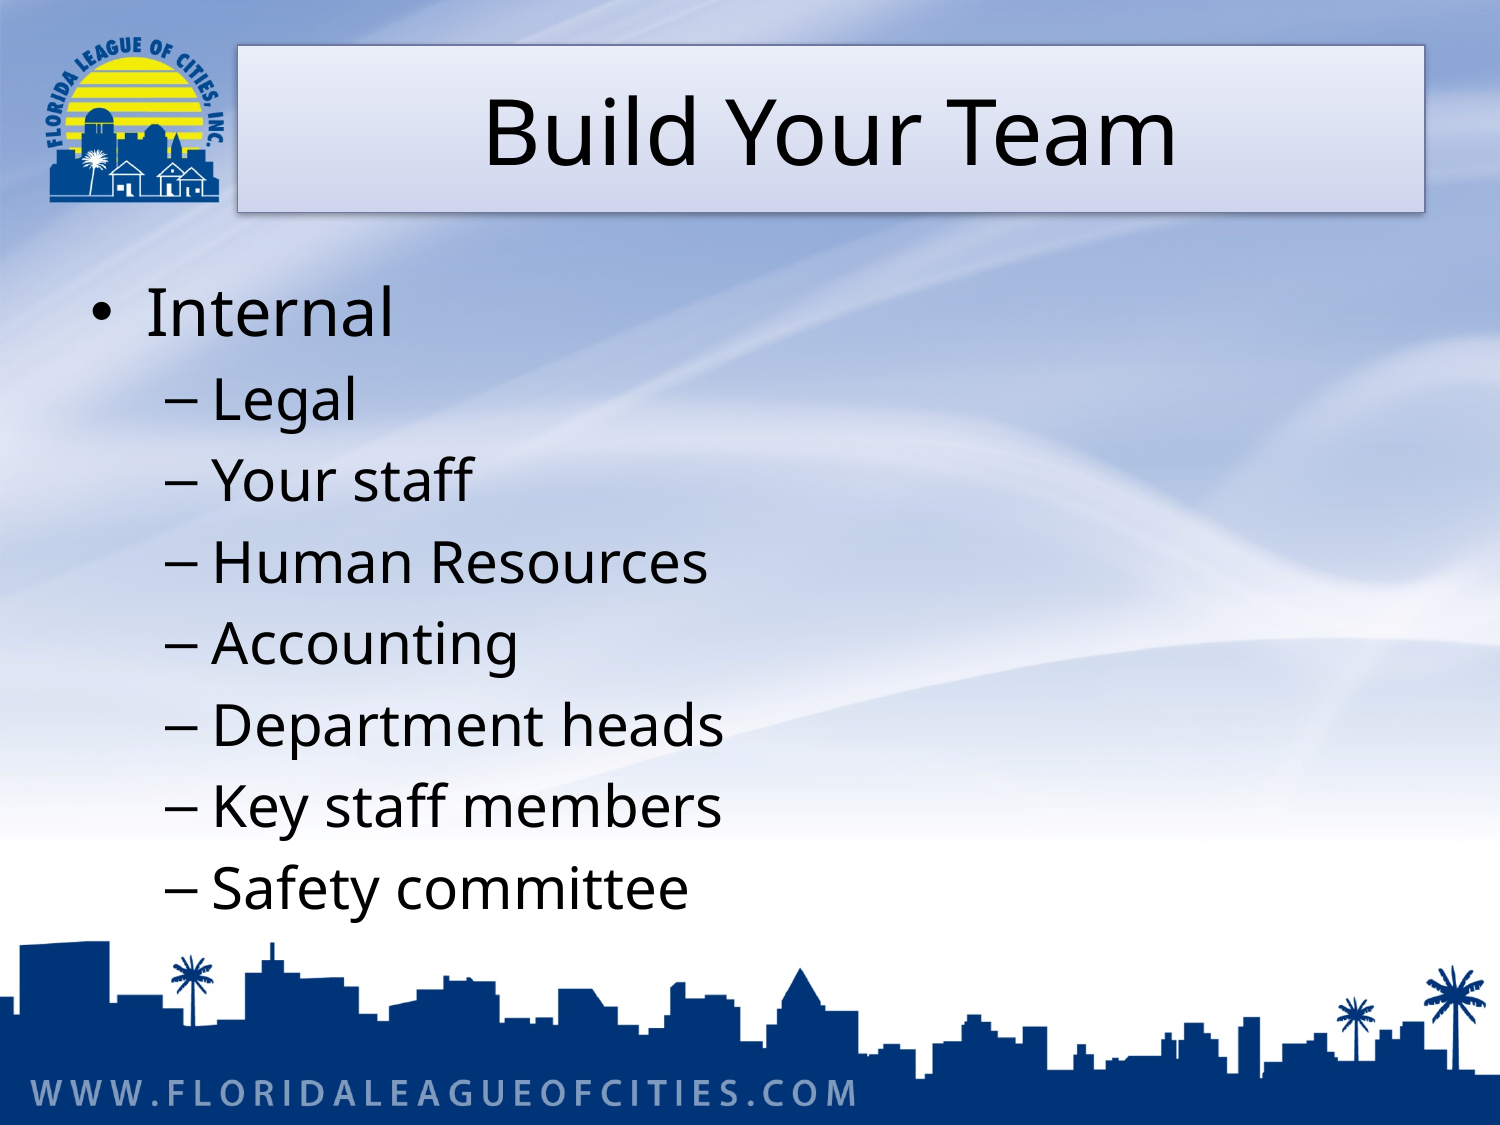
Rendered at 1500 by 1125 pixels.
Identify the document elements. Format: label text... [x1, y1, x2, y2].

list Internal Legal Your staff Human Resources Accounting Department heads Key staff members Safety committee [75, 262, 1425, 1005]
title Build Your Team [237, 44, 1426, 213]
picture [0, 0, 1500, 1125]
